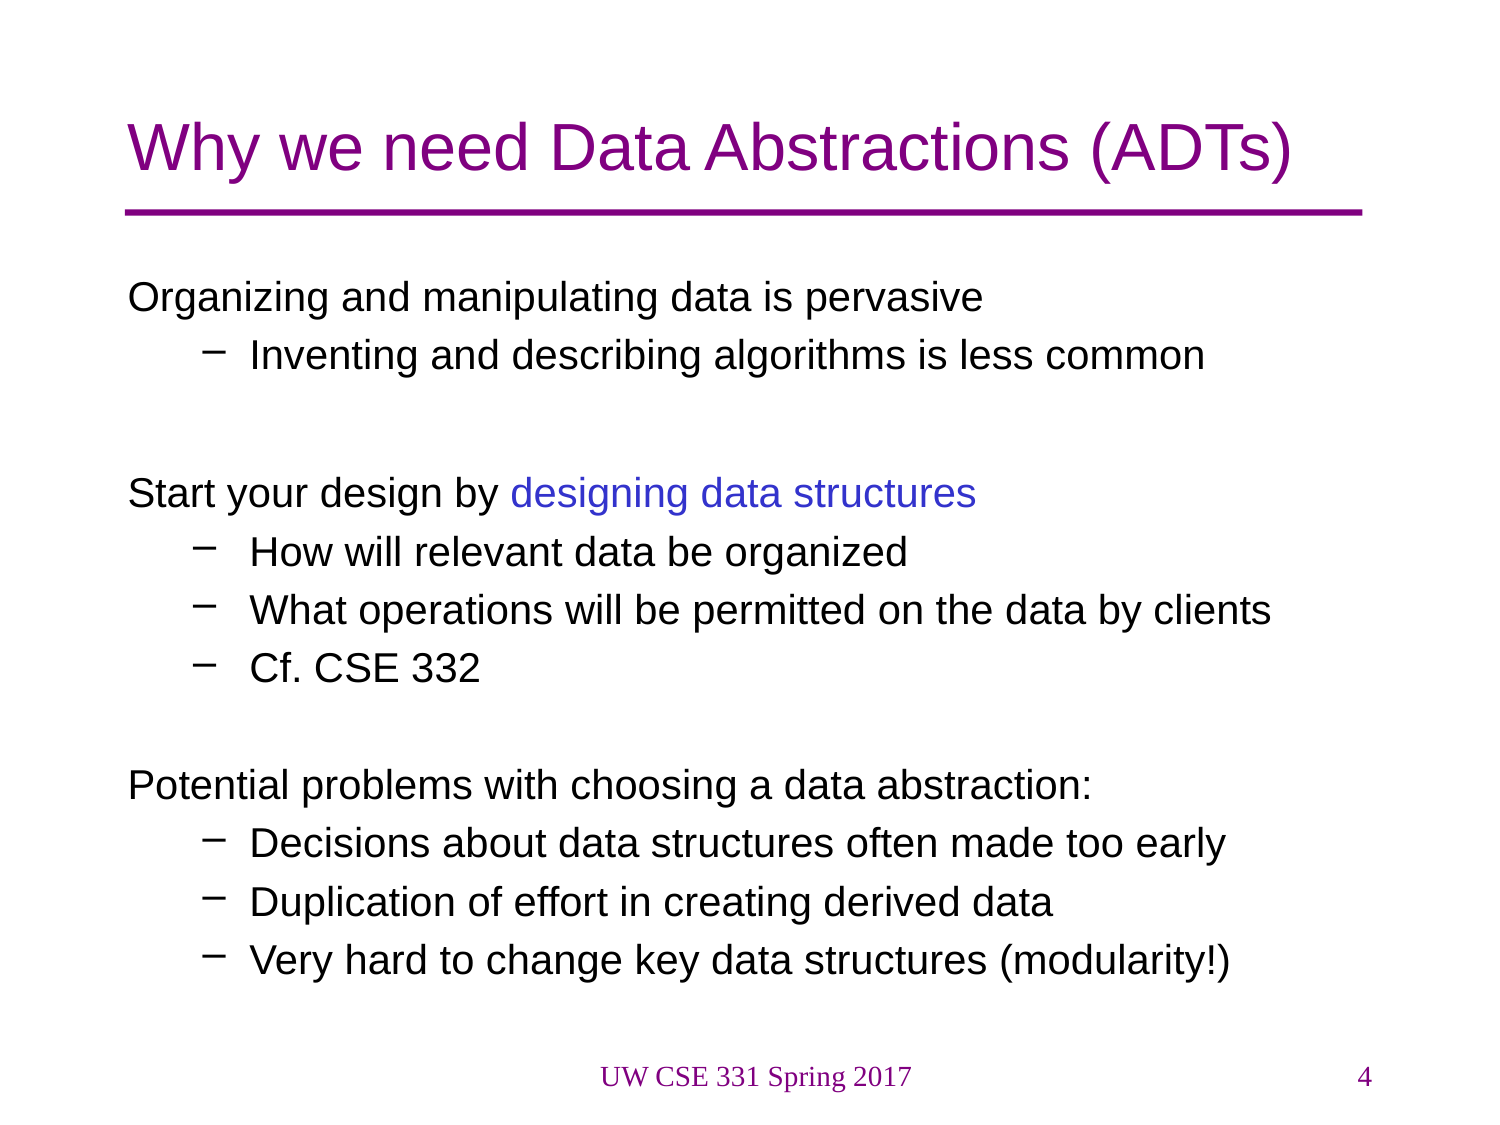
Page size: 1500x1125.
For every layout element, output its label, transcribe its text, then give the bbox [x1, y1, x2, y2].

footer UW CSE 331 Spring 2017 [474, 1049, 1038, 1125]
title Why we need Data Abstractions (ADTs) [112, 50, 1388, 238]
list Organizing and manipulating data is pervasive Inventing and describing algorithms is less common Start your design by designing data structures How will relevant data be organized What operations will be permitted on the data by clients Cf. CSE 332 Potential problems with choosing a data abstraction: Decisions about data structures often made too early Duplication of effort in creating derived data Very hard to change key data structures (modularity!) [112, 262, 1388, 1000]
slide_number 4 [1074, 1049, 1388, 1125]
